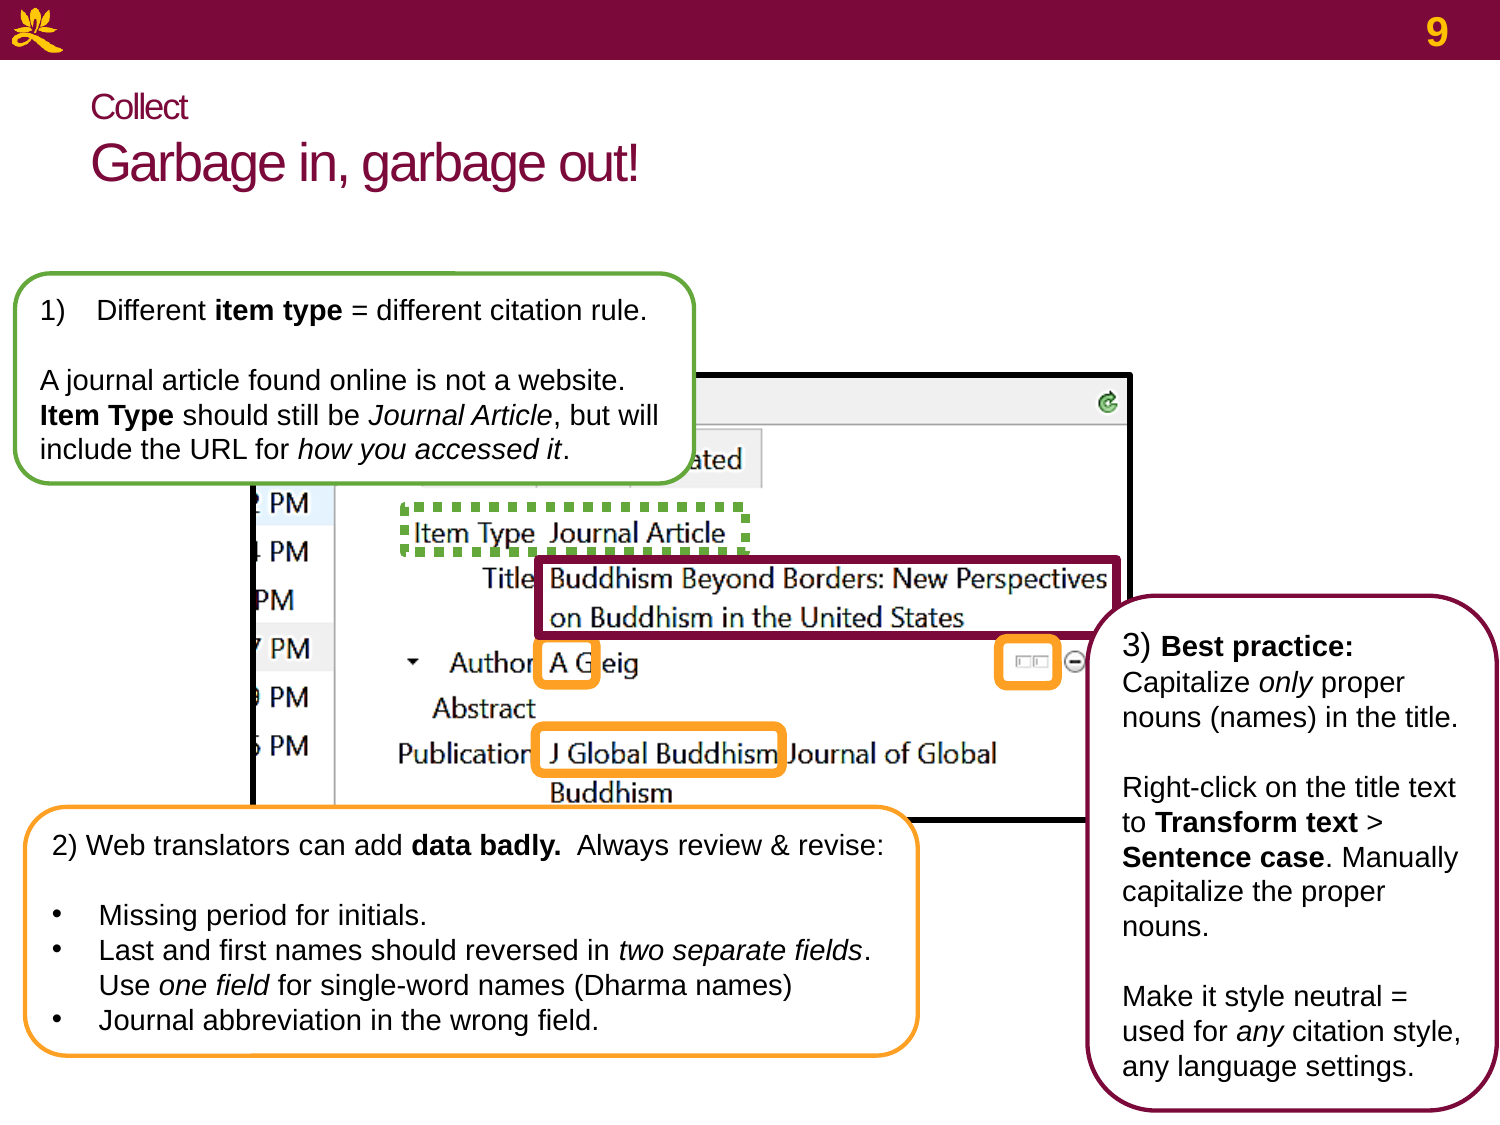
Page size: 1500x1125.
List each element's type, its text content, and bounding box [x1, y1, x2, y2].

text_box 3) Best practice: Capitalize only proper nouns (names) in the title. Right-click on the title text to Transform text > Sentence case. Manually capitalize the proper nouns. Make it style neutral = used for any citation style, any language settings. [1085, 593, 1499, 1113]
picture [12, 7, 63, 53]
slide_number 9 [1385, 5, 1490, 55]
text_box Different item type = different citation rule. A journal article found online is not a website. Item Type should still be Journal Article, but will include the URL for how you accessed it. [12, 271, 697, 486]
picture [255, 377, 1127, 818]
text_box 2) Web translators can add data badly. Always review & revise: Missing period for initials. Last and first names should reversed in two separate fields. Use one field for single-word names (Dharma names) Journal abbreviation in the wrong field. [22, 804, 920, 1058]
title Collect Garbage in, garbage out! [75, 75, 1425, 200]
